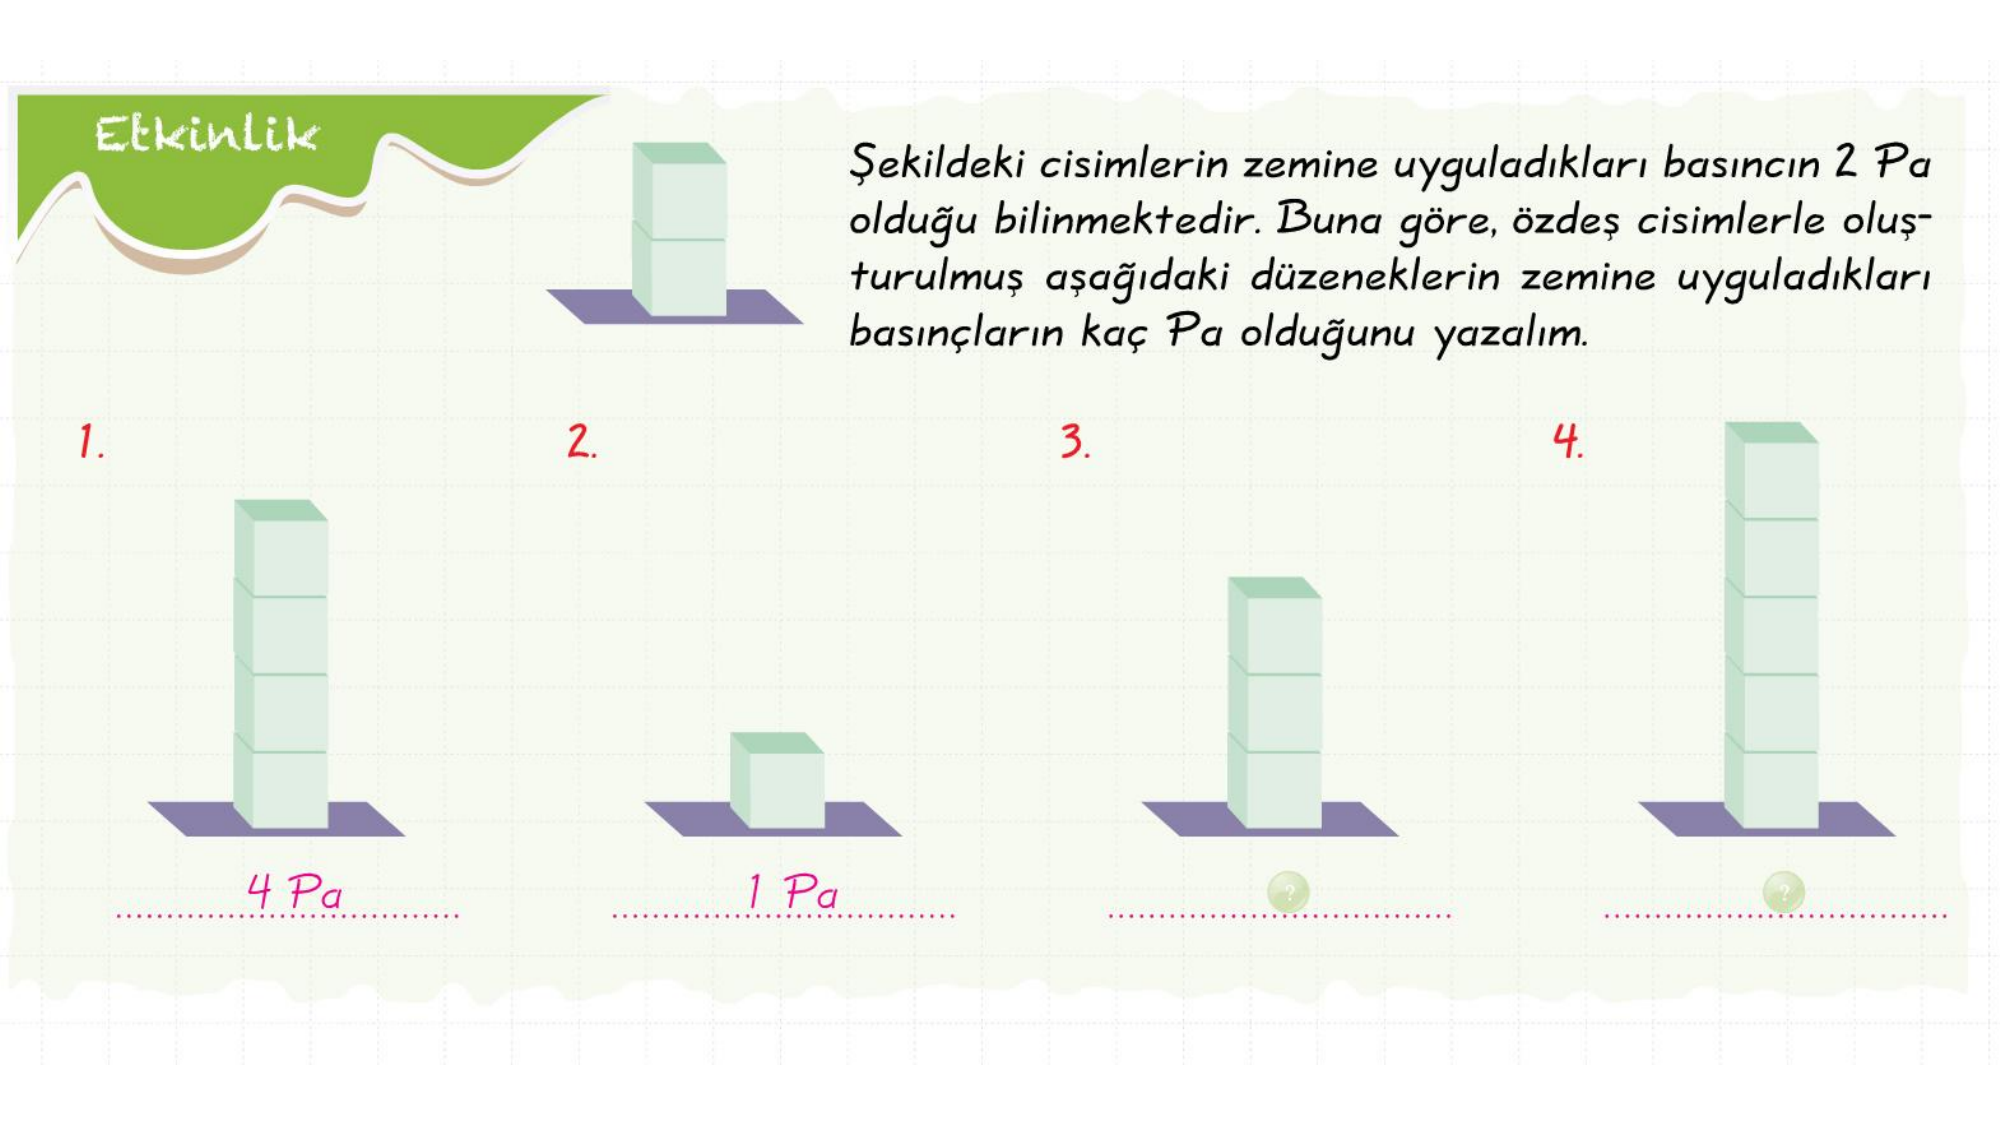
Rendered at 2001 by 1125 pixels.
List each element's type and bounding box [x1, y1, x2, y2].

picture [0, 59, 2000, 1065]
